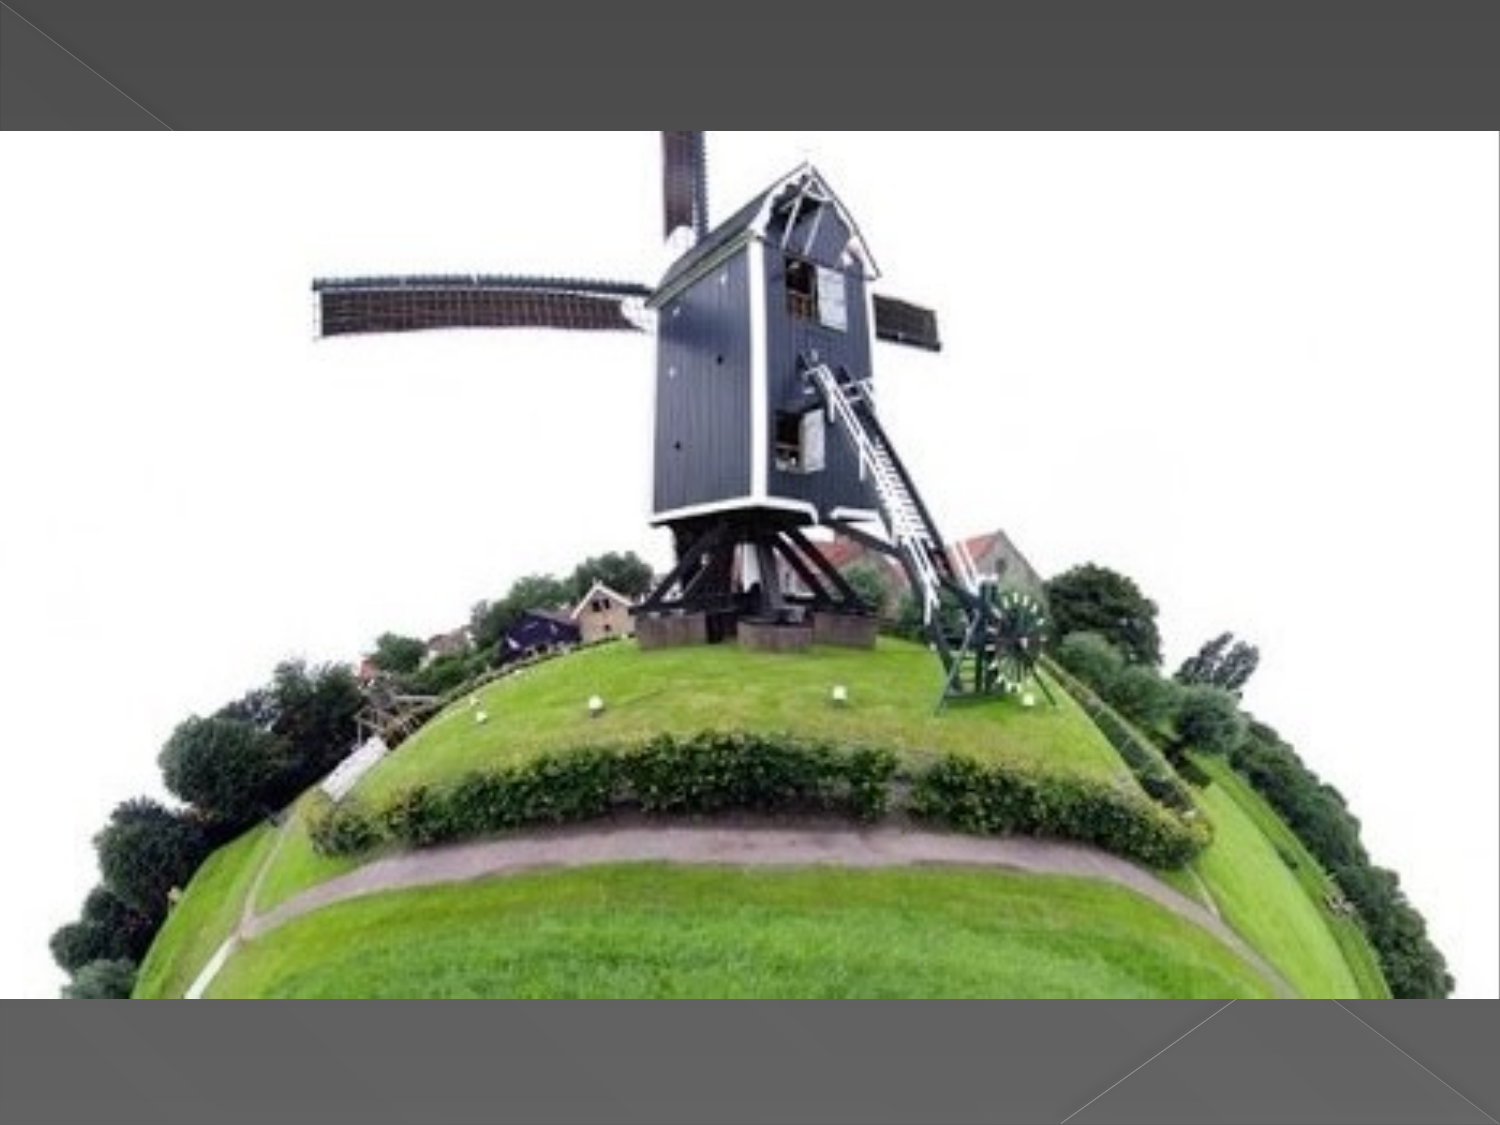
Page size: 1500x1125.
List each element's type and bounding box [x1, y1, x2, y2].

text_box [0, 130, 1500, 1000]
